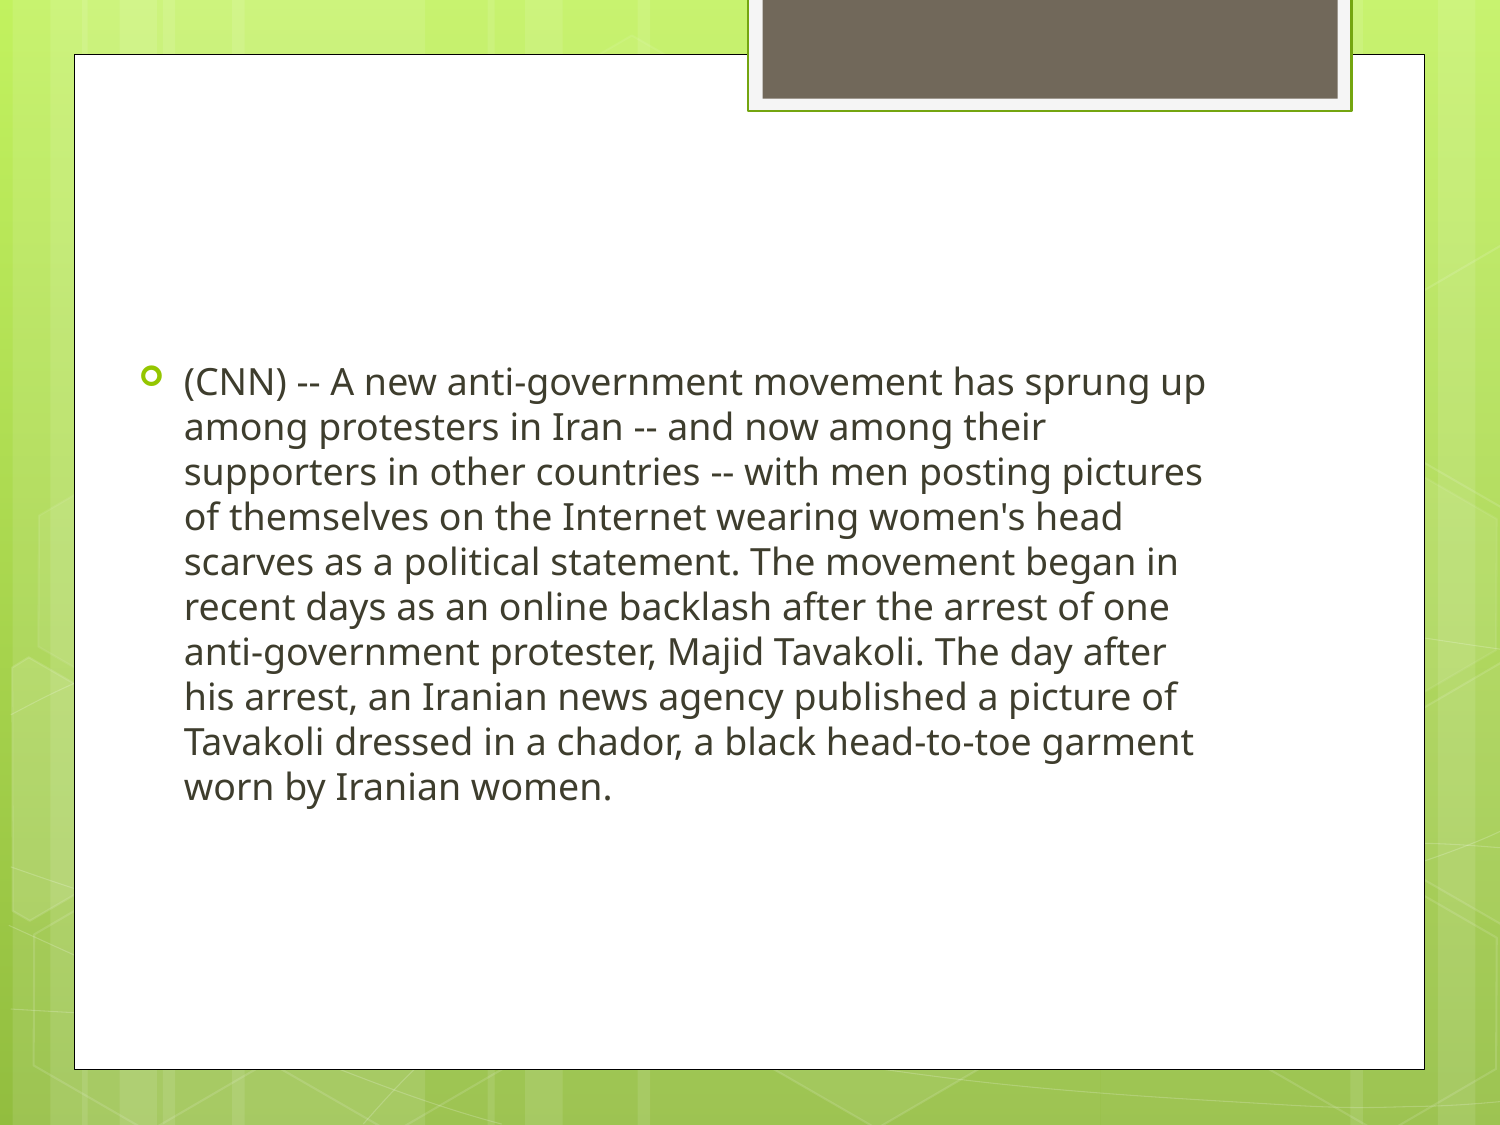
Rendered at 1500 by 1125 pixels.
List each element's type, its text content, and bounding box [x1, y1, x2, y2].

list (CNN) -- A new anti-government movement has sprung up among protesters in Iran -- and now among their supporters in other countries -- with men posting pictures of themselves on the Internet wearing women's head scarves as a political statement. The movement began in recent days as an online backlash after the arrest of one anti-government protester, Majid Tavakoli. The day after his arrest, an Iranian news agency published a picture of Tavakoli dressed in a chador, a black head-to-toe garment worn by Iranian women. [112, 350, 1225, 926]
